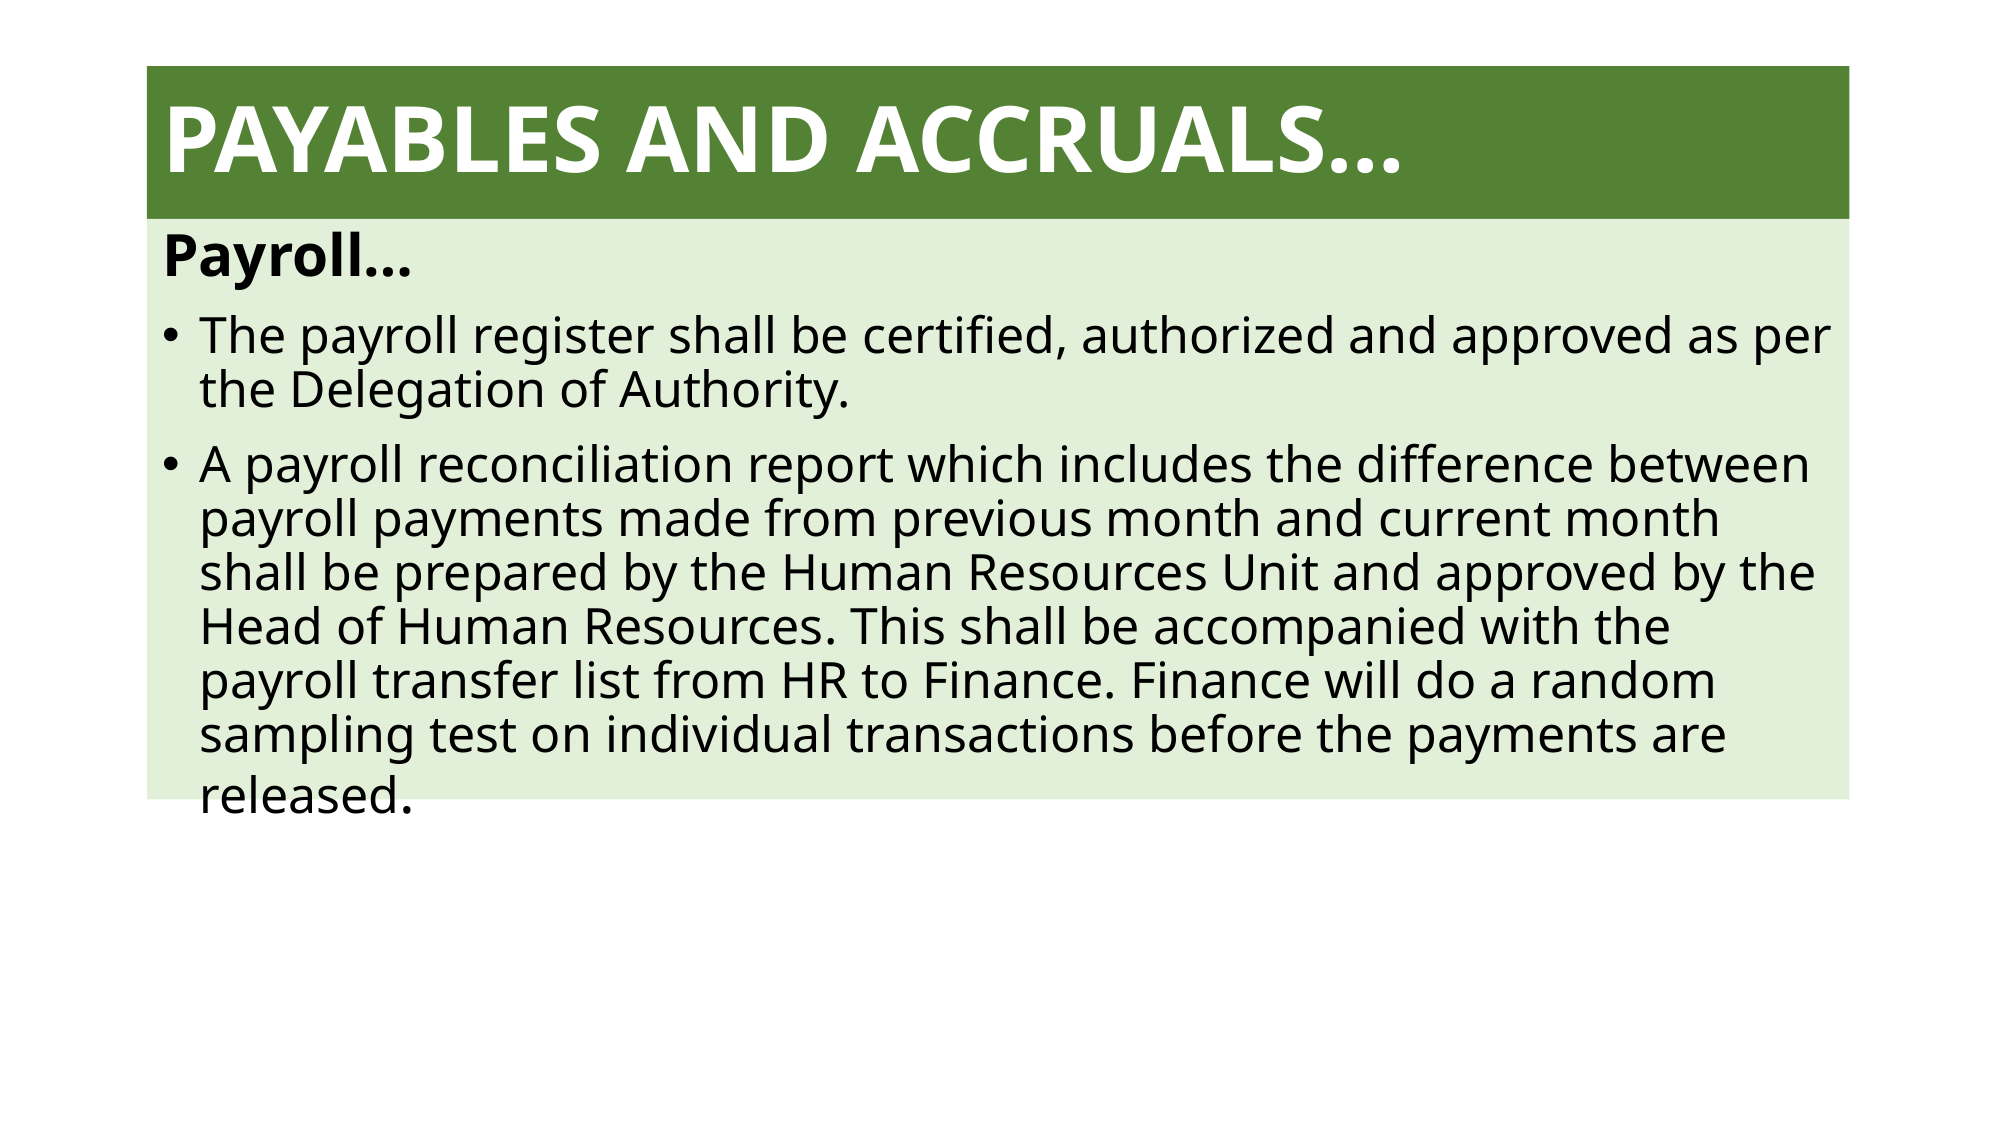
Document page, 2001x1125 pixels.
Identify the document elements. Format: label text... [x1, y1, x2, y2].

title PAYABLES AND ACCRUALS… [146, 66, 1850, 218]
list Payroll… The payroll register shall be certified, authorized and approved as per the Delegation of Authority. A payroll reconciliation report which includes the difference between payroll payments made from previous month and current month shall be prepared by the Human Resources Unit and approved by the Head of Human Resources. This shall be accompanied with the payroll transfer list from HR to Finance. Finance will do a random sampling test on individual transactions before the payments are released. [146, 218, 1850, 800]
